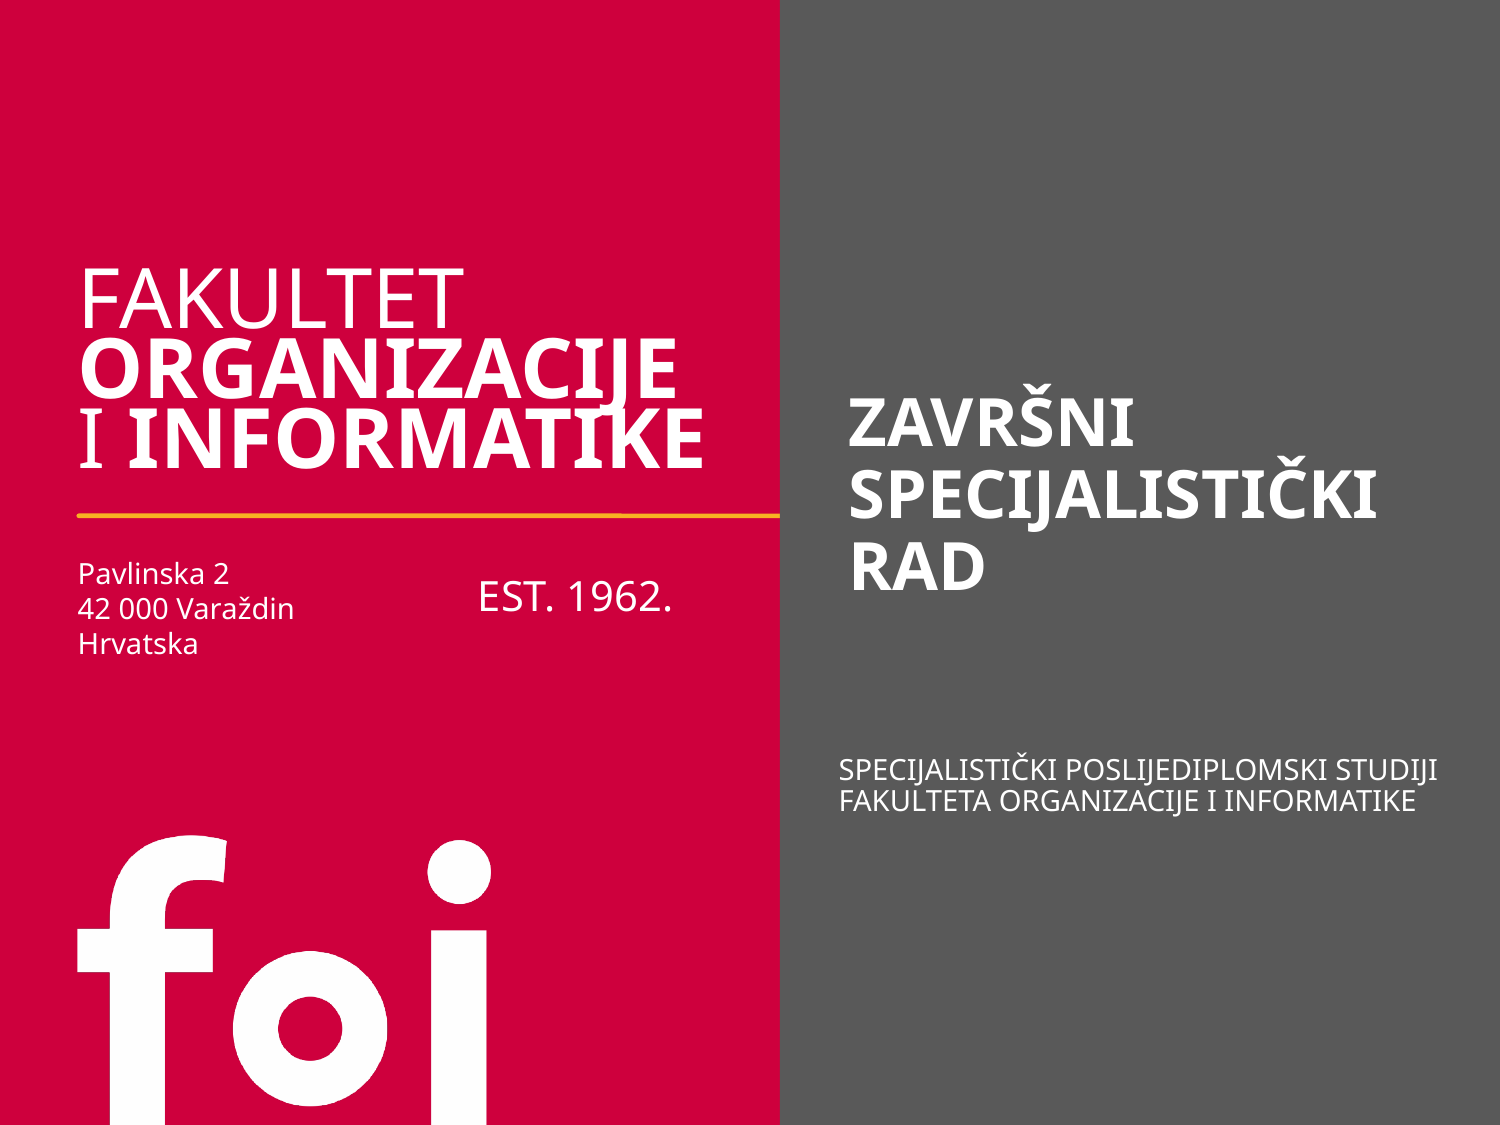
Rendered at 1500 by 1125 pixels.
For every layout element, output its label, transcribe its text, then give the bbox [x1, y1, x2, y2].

list SPECIJALISTIČKI POSLIJEDIPLOMSKI STUDIJI FAKULTETA ORGANIZACIJE I INFORMATIKE [823, 731, 1457, 843]
list ZAVRŠNI SPECIJALISTIČKI RAD [833, 45, 1487, 613]
picture [77, 835, 491, 1125]
